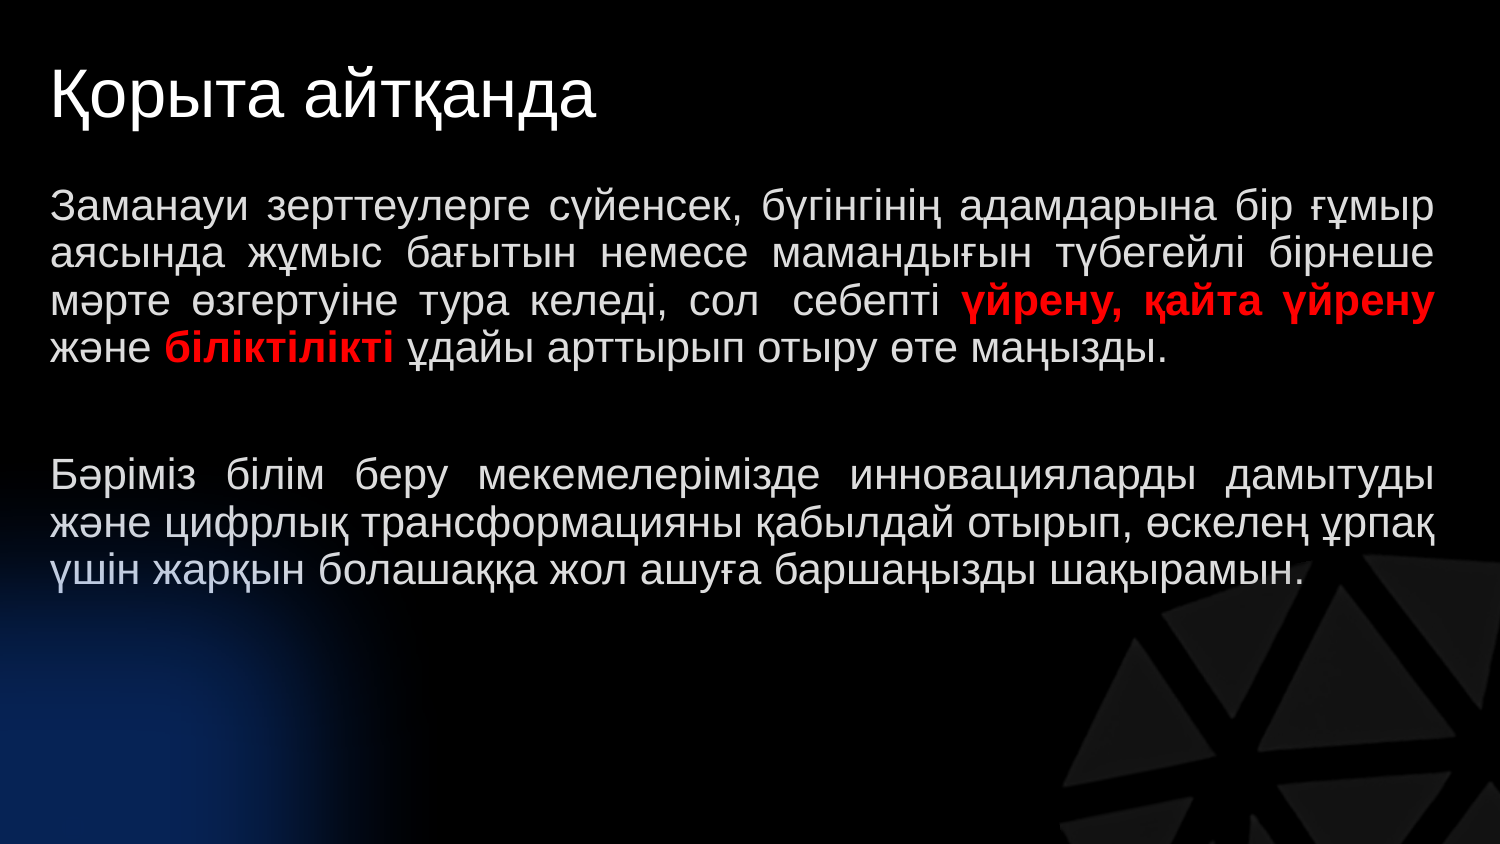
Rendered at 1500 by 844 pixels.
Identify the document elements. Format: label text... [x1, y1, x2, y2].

picture [1058, 551, 1500, 844]
list Заманауи зерттеулерге сүйенсек, бүгінгінің адамдарына бір ғұмыр аясында жұмыс бағытын немесе мамандығын түбегейлі бірнеше мәрте өзгертуіне тура келеді, сол себепті үйрену, қайта үйрену және біліктілікті ұдайы арттырып отыру өте маңызды. Бәріміз білім беру мекемелерімізде инновацияларды дамытуды және цифрлық трансформацияны қабылдай отырып, өскелең ұрпақ үшін жарқын болашаққа жол ашуға баршаңызды шақырамын. [38, 177, 1447, 785]
title Қорыта айтқанда [38, 13, 1333, 177]
